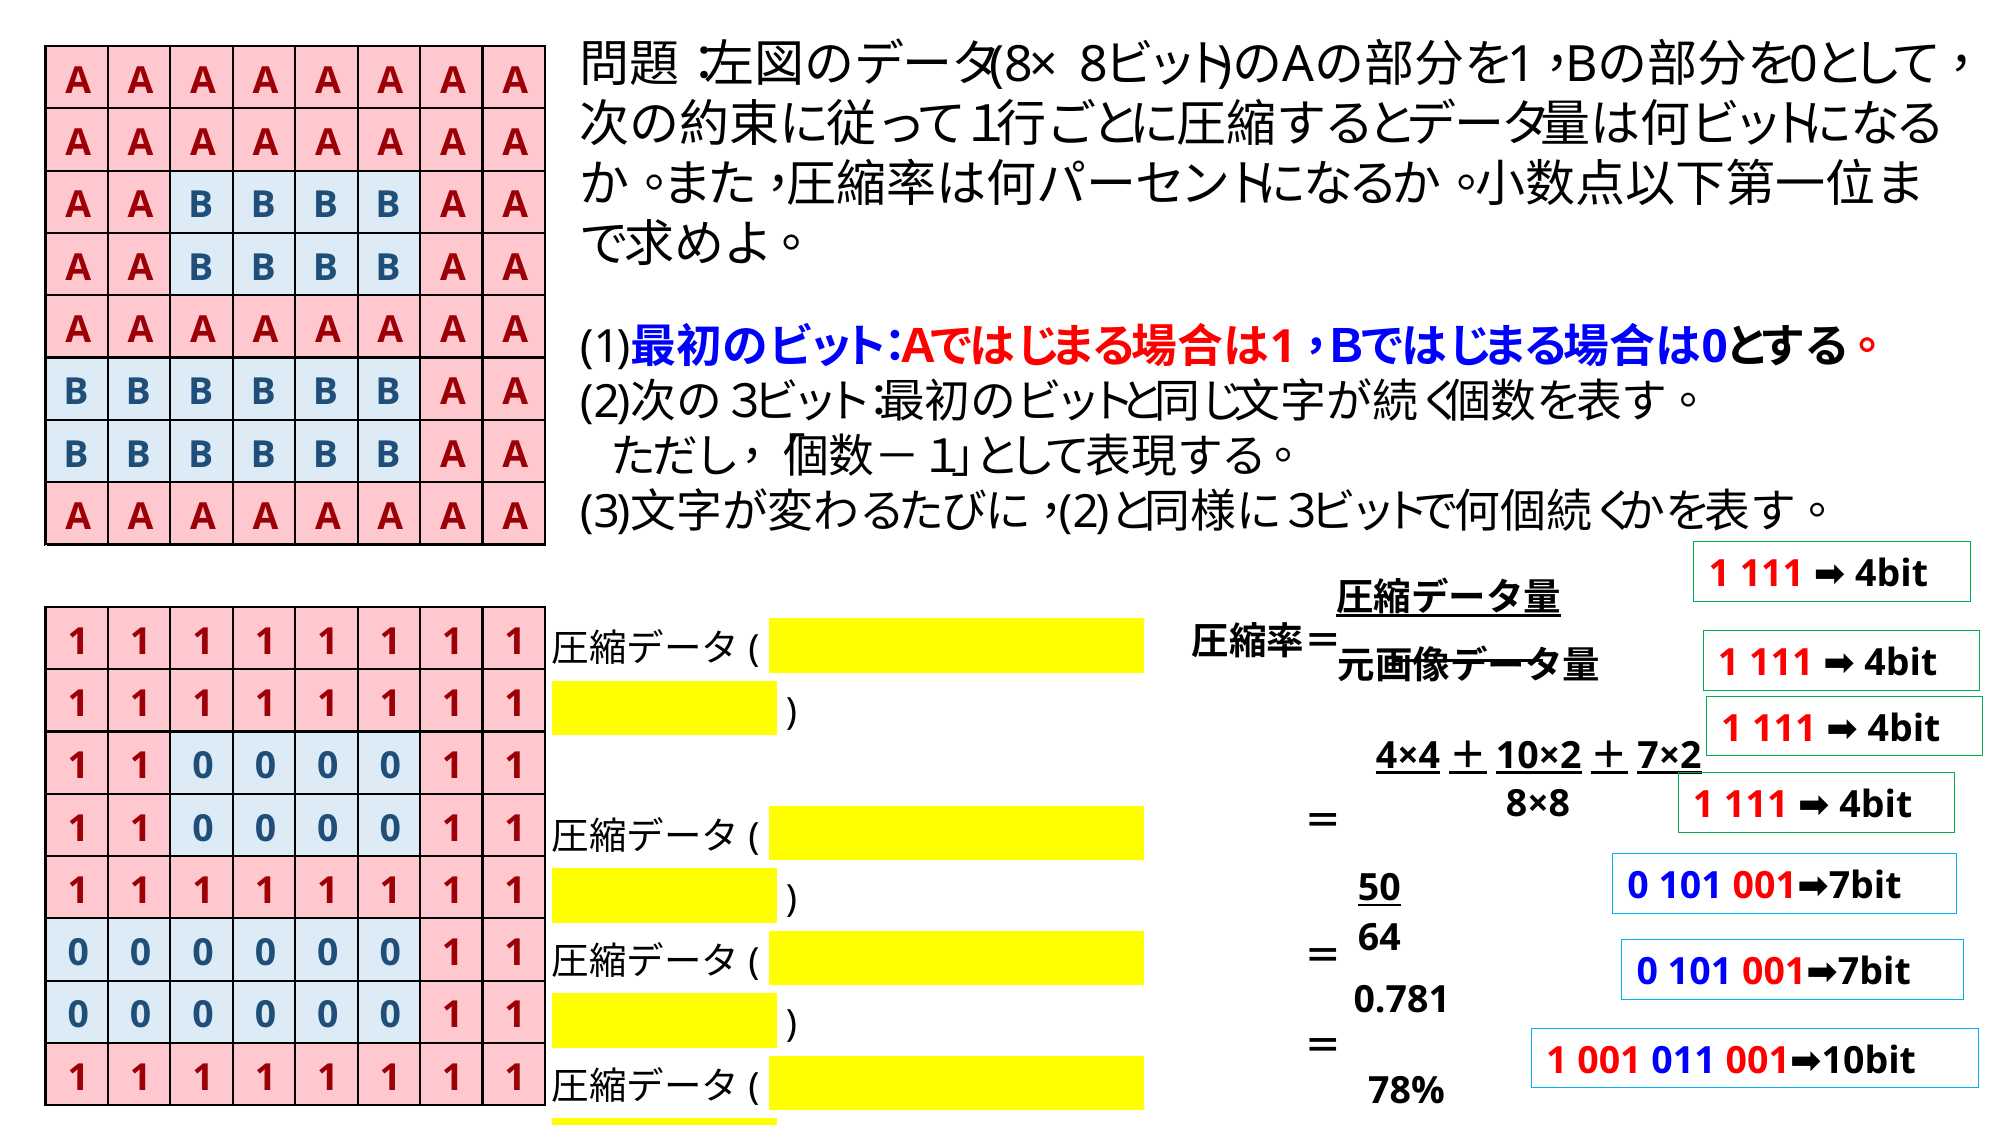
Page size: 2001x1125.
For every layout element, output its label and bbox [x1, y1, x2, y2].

text_box [15, 14, 2000, 1125]
